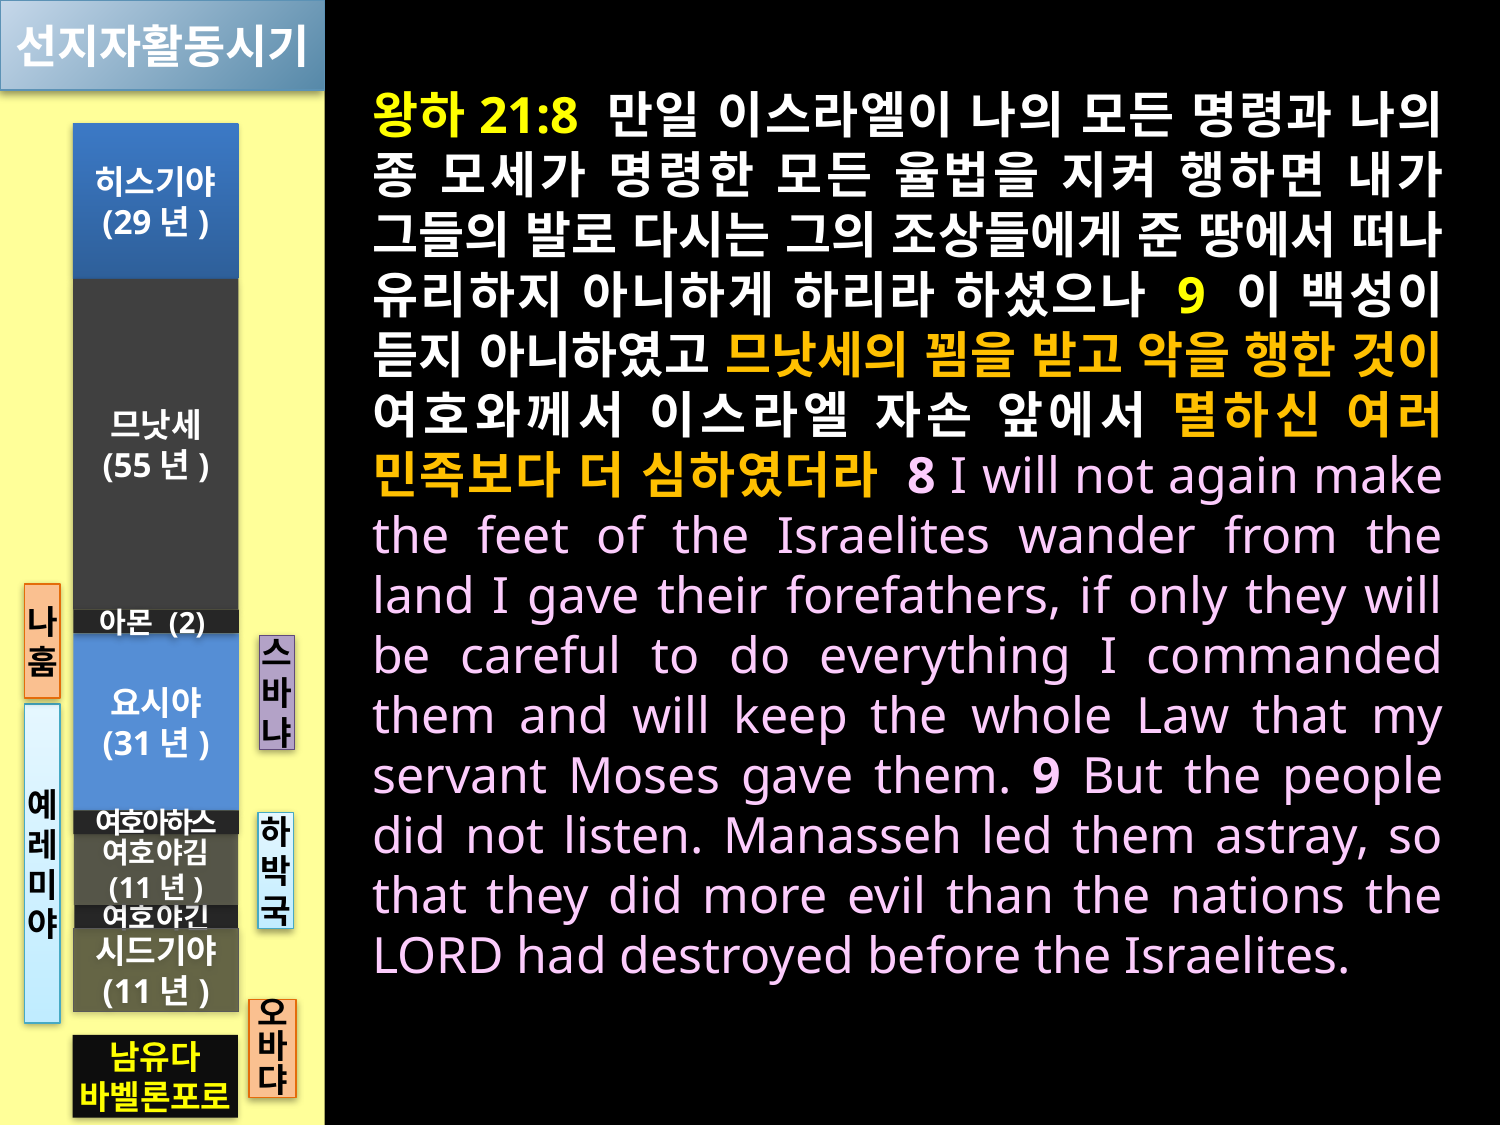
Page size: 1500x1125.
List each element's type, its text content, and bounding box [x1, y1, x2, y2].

text_box 선지자활동시기 [0, 0, 325, 91]
text_box 아몬 (2) [73, 609, 239, 634]
text_box 남유다 바벨론포로 [72, 1034, 238, 1118]
text_box 시드기야 (11년) [73, 928, 239, 1012]
text_box 히스기야 (29년) [72, 123, 239, 278]
text_box 여호야긴 [74, 912, 238, 927]
text_box 요시야 (31년) [73, 641, 239, 809]
text_box 왕하21:8 만일 이스라엘이 나의 모든 명령과 나의 종 모세가 명령한 모든 율법을 지켜 행하면 내가 그들의 발로 다시는 그의 조상들에게 준 땅에서 떠나 유리하지 아니하게 하리라 하셨으나 9 이 백성이 듣지 아니하였고 므낫세의 꾐을 받고 악을 행한 것이 여호와께서 이스라엘 자손 앞에서 멸하신 여러 민족보다 더 심하였더라 8 I will not again make the feet of the Israelites wander from the land I gave their forefathers, if only they will be careful to do everything I commanded them and will keep the whole Law that my servant Moses gave them. 9 But the people did not listen. Manasseh led them astray, so that they did more evil than the nations the LORD had destroyed before the Israelites. [357, 66, 1459, 1002]
text_box 여호야김 (11년) [73, 841, 239, 905]
text_box [0, 99, 325, 1125]
text_box 예레미야 [24, 705, 61, 1024]
text_box 나훔 [24, 583, 61, 699]
text_box 오바댜 [248, 999, 297, 1098]
text_box 하박국 [257, 812, 294, 929]
text_box 스바냐 [259, 635, 295, 750]
text_box 므낫세 (55년) [73, 278, 239, 608]
text_box 여호아하스 [73, 810, 239, 835]
